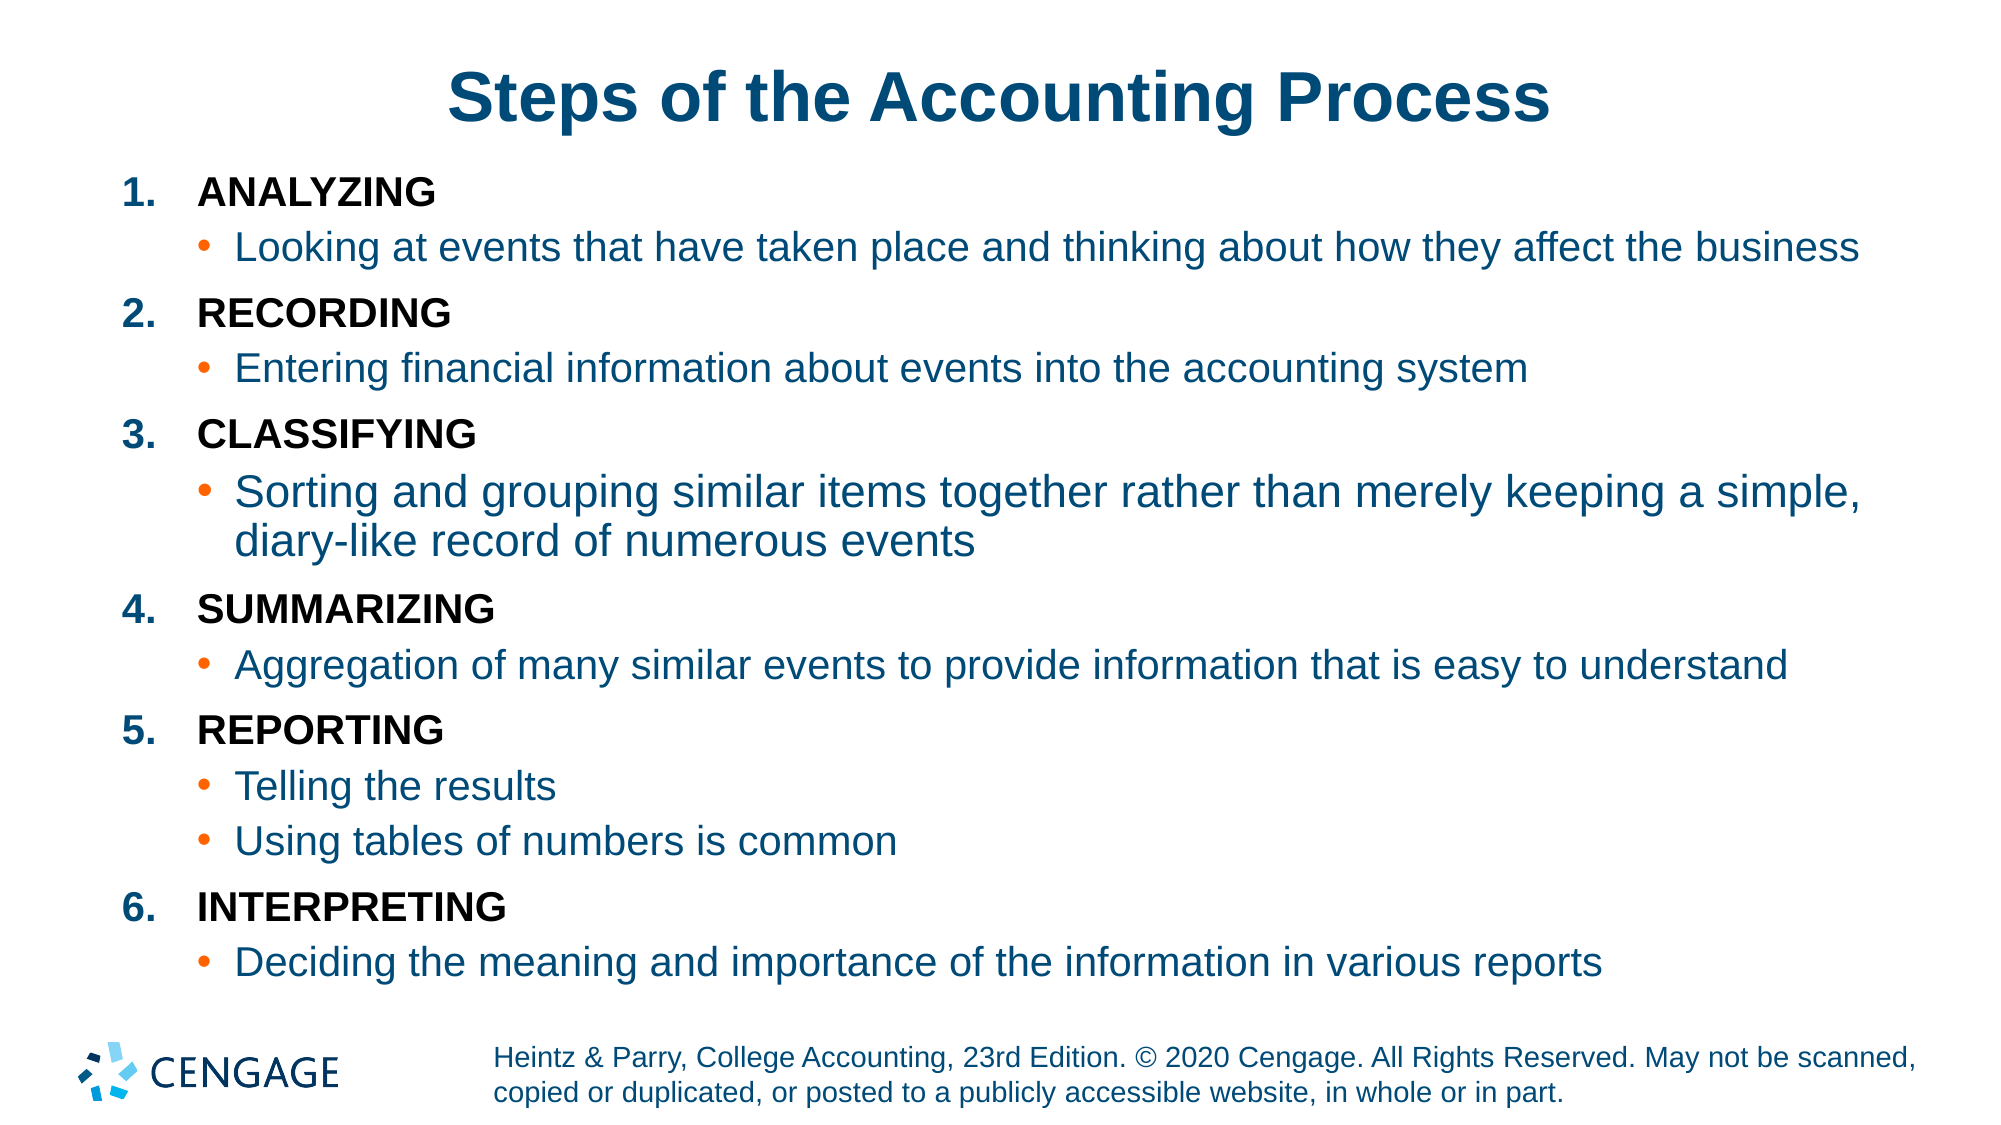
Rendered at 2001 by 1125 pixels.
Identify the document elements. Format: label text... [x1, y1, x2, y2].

picture [78, 1042, 338, 1101]
title Steps of the Accounting Process [137, 59, 1863, 170]
list ANALYZING Looking at events that have taken place and thinking about how they affect the business RECORDING Entering financial information about events into the accounting system CLASSIFYING Sorting and grouping similar items together rather than merely keeping a simple, diary-like record of numerous events SUMMARIZING Aggregation of many similar events to provide information that is easy to understand REPORTING Telling the results Using tables of numbers is common INTERPRETING Deciding the meaning and importance of the information in various reports [121, 170, 1906, 994]
